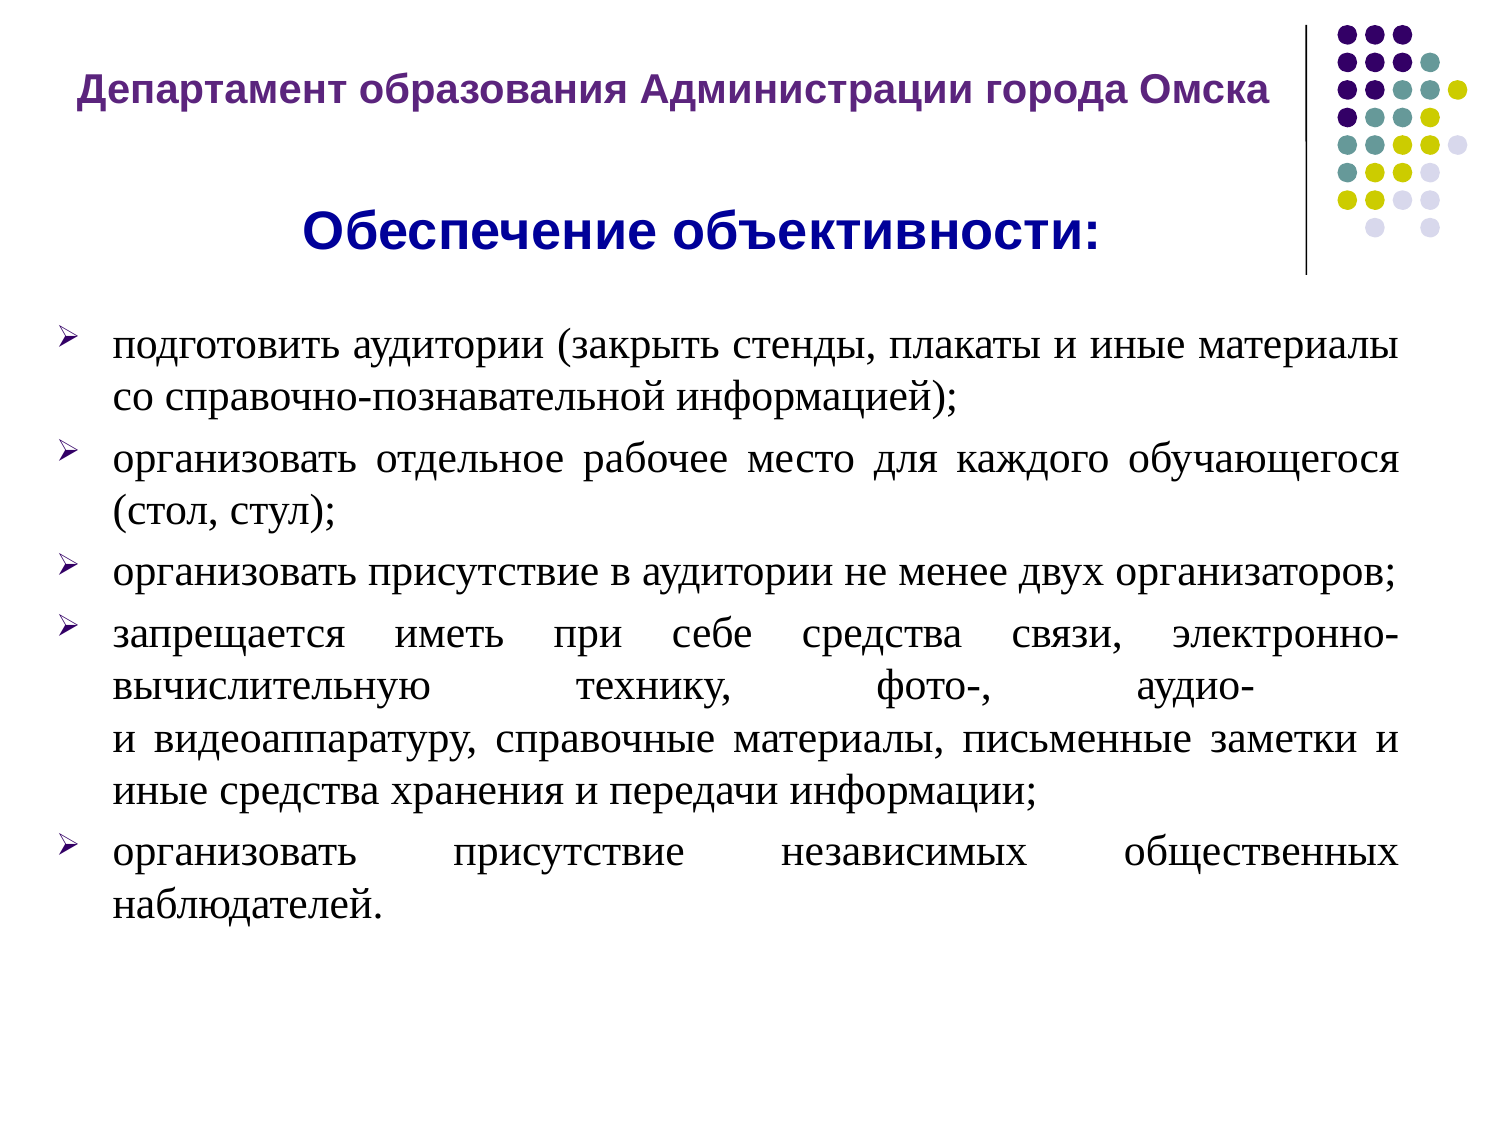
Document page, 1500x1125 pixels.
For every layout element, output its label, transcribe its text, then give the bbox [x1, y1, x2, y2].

text_box Департамент образования Администрации города Омска [53, 54, 1294, 120]
list подготовить аудитории (закрыть стенды, плакаты и иные материалы со справочно-познавательной информацией); организовать отдельное рабочее место для каждого обучающегося (стол, стул); организовать присутствие в аудитории не менее двух организаторов; запрещается иметь при себе средства связи, электронно-вычислительную технику, фото-, аудио- и видеоаппаратуру, справочные материалы, письменные заметки и иные средства хранения и передачи информации; организовать присутствие независимых общественных наблюдателей. [40, 306, 1416, 1095]
text_box Обеспечение объективности: [29, 137, 1391, 318]
